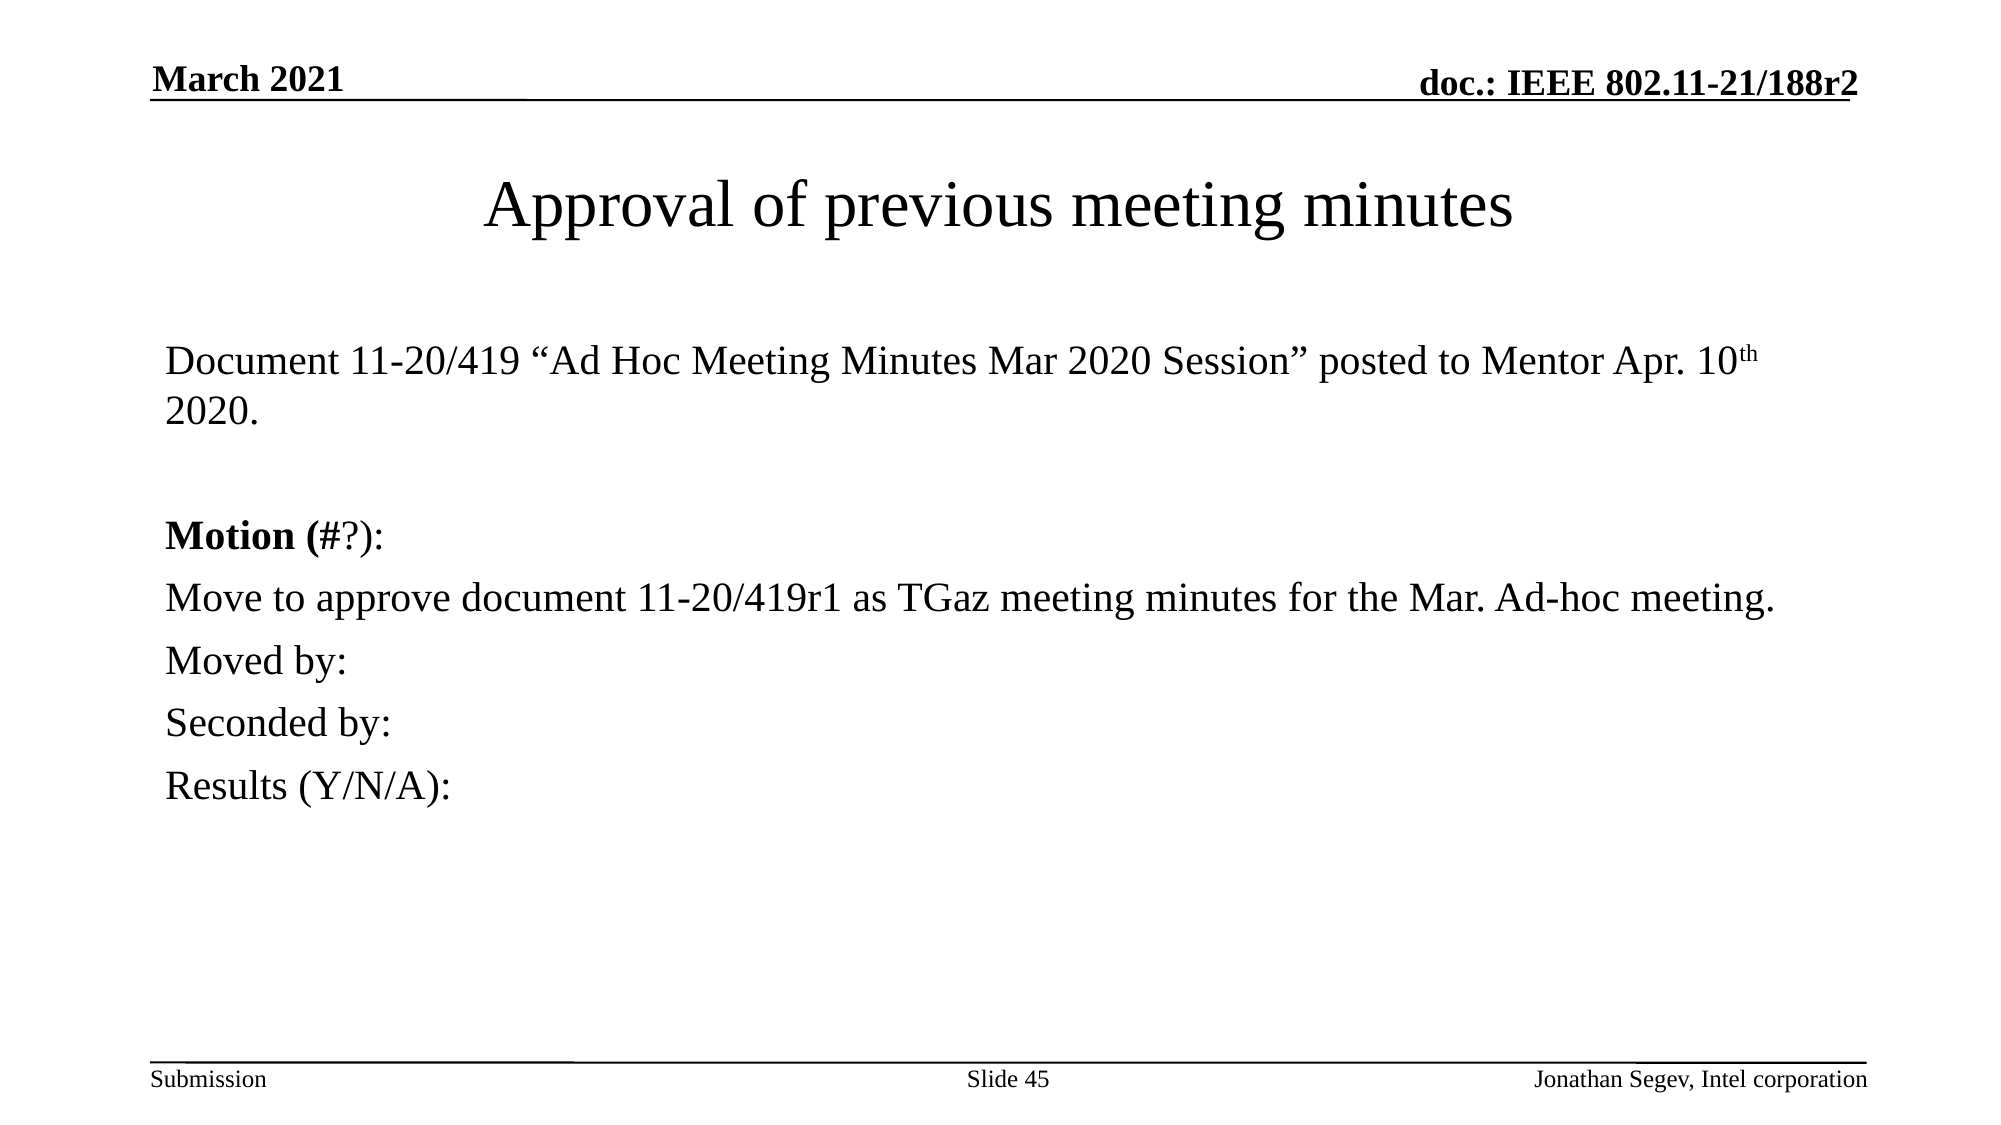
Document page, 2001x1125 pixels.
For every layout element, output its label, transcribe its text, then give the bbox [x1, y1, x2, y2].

list Document 11-20/419 “Ad Hoc Meeting Minutes Mar 2020 Session” posted to Mentor Apr. 10th 2020. Motion (#?): Move to approve document 11-20/419r1 as TGaz meeting minutes for the Mar. Ad-hoc meeting. Moved by: Seconded by: Results (Y/N/A): [149, 324, 1850, 1000]
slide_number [152, 54, 563, 100]
slide_number Slide 45 [950, 1061, 1067, 1123]
footer Jonathan Segev, Intel corporation [1171, 1061, 1869, 1093]
title Approval of previous meeting minutes [149, 112, 1850, 288]
